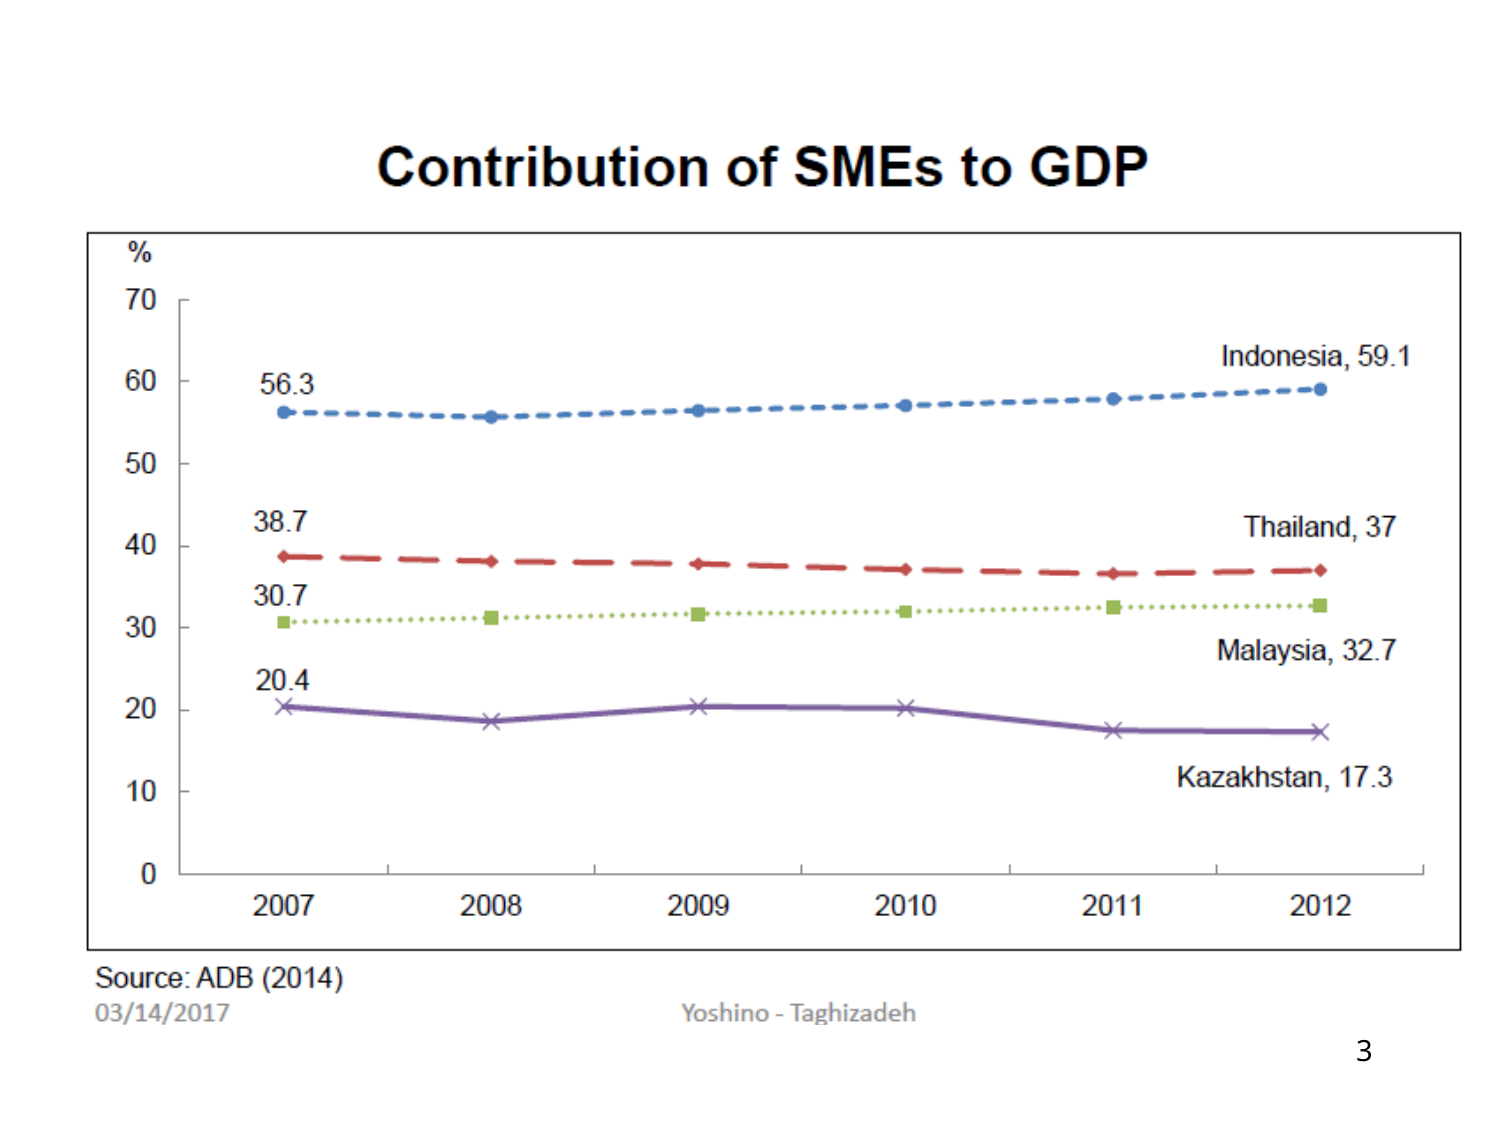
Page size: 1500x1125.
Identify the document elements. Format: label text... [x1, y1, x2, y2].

slide_number 3 [1074, 1034, 1388, 1101]
picture [73, 125, 1466, 1026]
